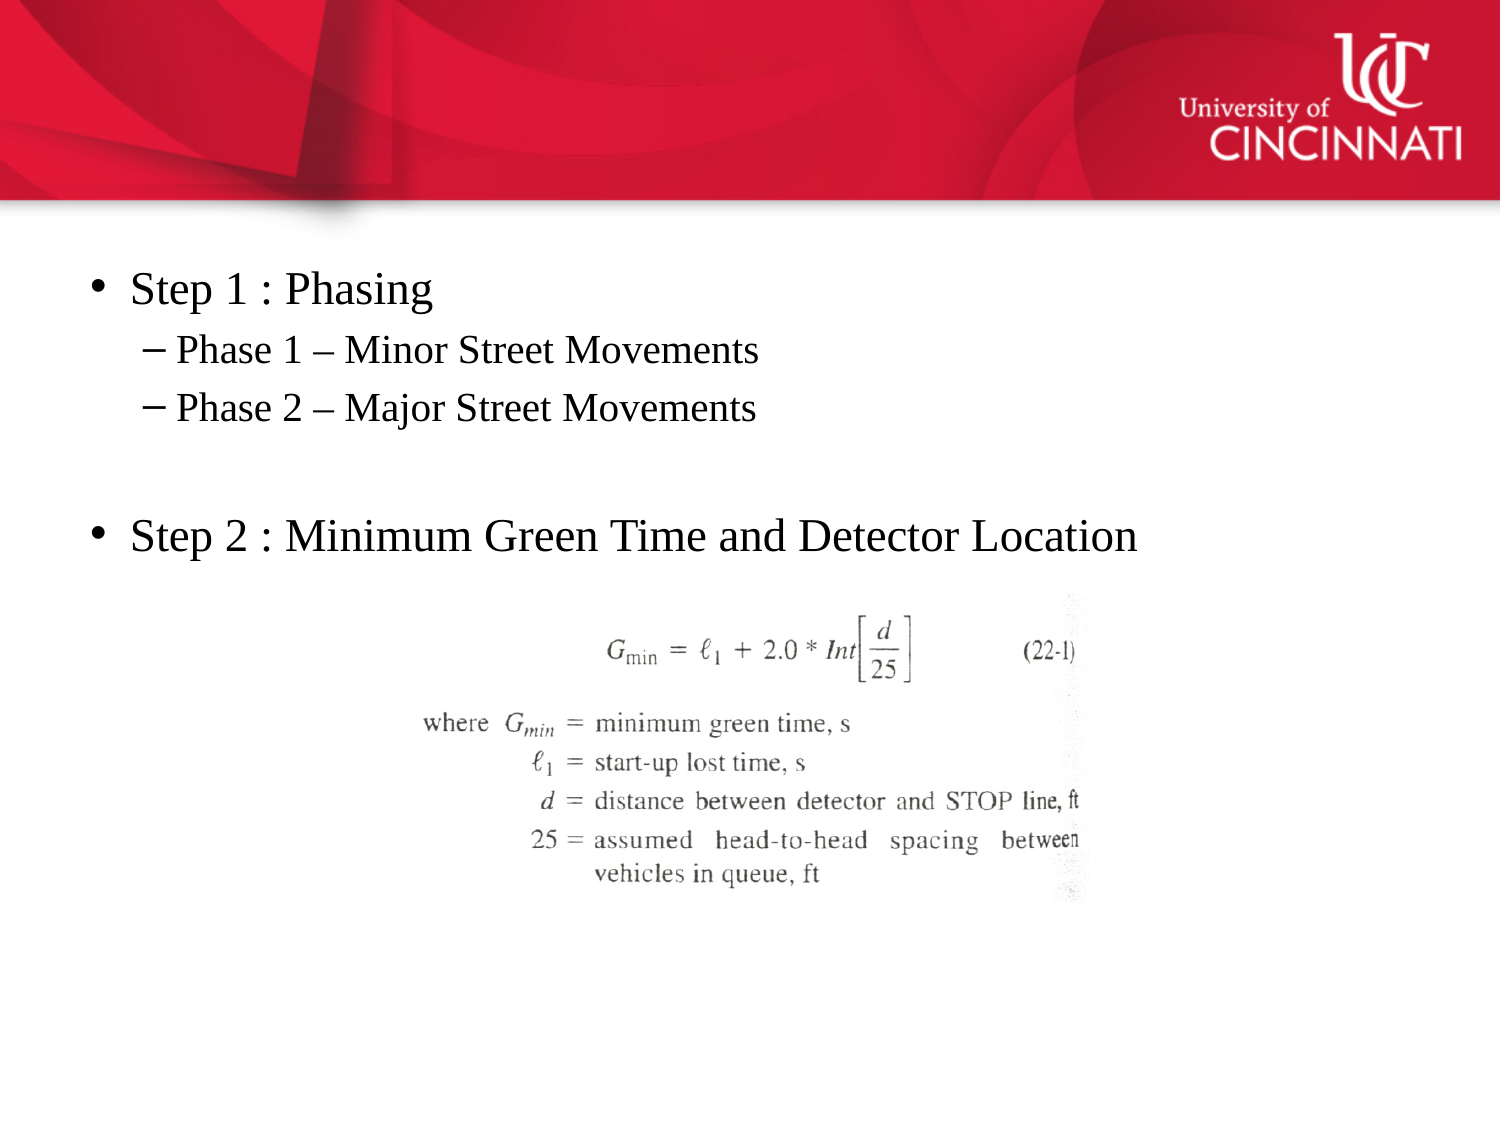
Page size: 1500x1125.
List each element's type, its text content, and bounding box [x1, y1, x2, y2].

picture [0, 0, 1500, 1125]
list Step 1 : Phasing Phase 1 – Minor Street Movements Phase 2 – Major Street Movements Step 2 : Minimum Green Time and Detector Location [75, 249, 1425, 806]
